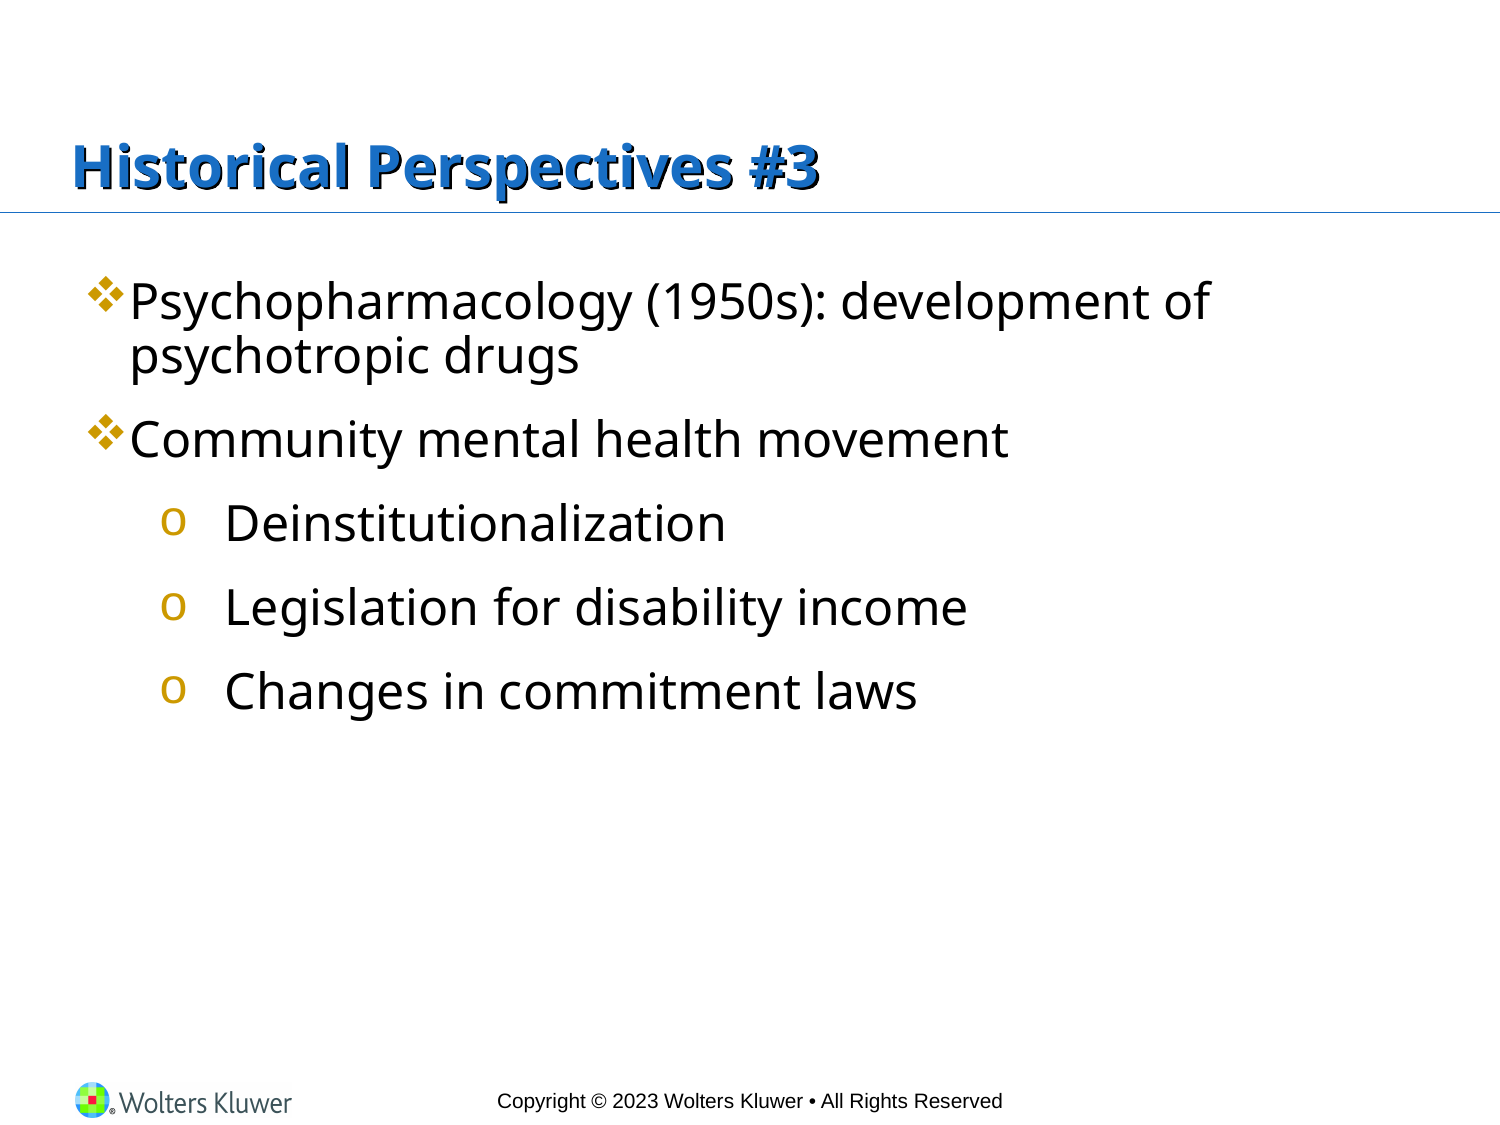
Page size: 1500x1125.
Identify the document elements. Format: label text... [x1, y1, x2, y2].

title Historical Perspectives #3 [70, 136, 1469, 200]
picture [75, 1082, 292, 1118]
list Psychopharmacology (1950s): development of psychotropic drugs Community mental health movement Deinstitutionalization Legislation for disability income Changes in commitment laws [68, 269, 1482, 874]
